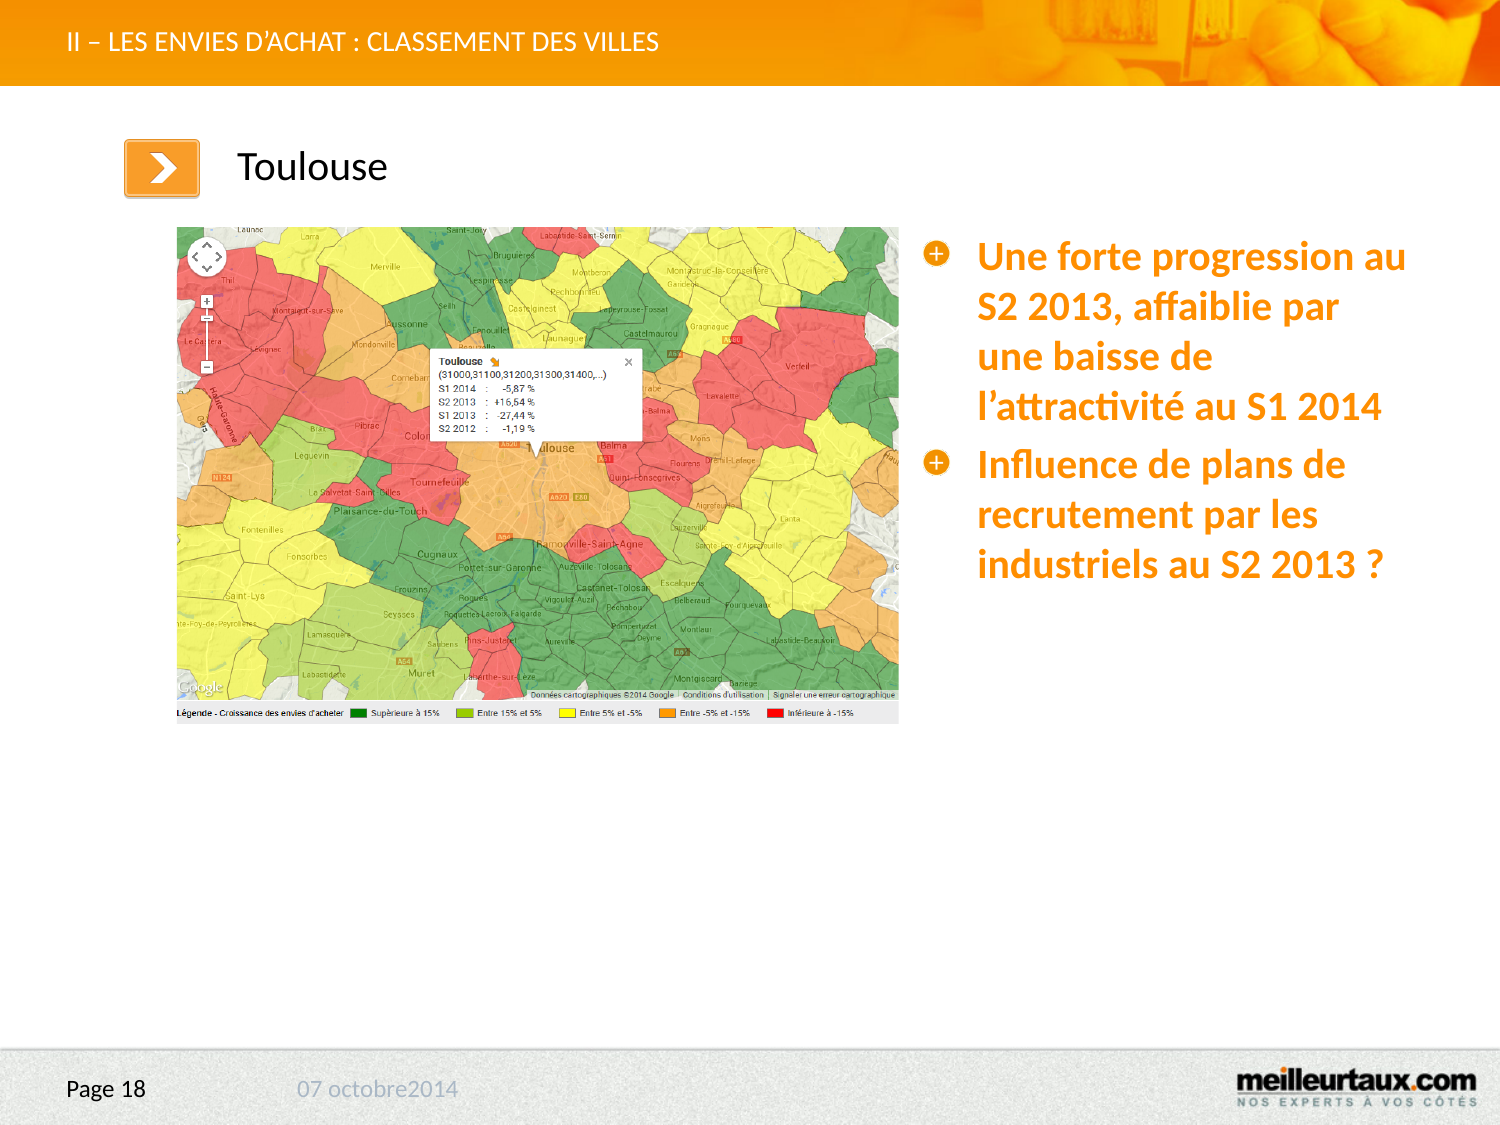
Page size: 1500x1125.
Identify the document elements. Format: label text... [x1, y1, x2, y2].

list Une forte progression au S2 2013, affaiblie par une baisse de l’attractivité au S1 2014 Influence de plans de recrutement par les industriels au S2 2013 ? [906, 221, 1425, 946]
slide_number Page 18 [51, 1065, 223, 1125]
list Toulouse [222, 131, 1051, 191]
list II – LES ENVIES D’ACHAT : CLASSEMENT DES VILLES [51, 15, 1171, 86]
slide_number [282, 1064, 490, 1125]
picture [0, 0, 1500, 1125]
